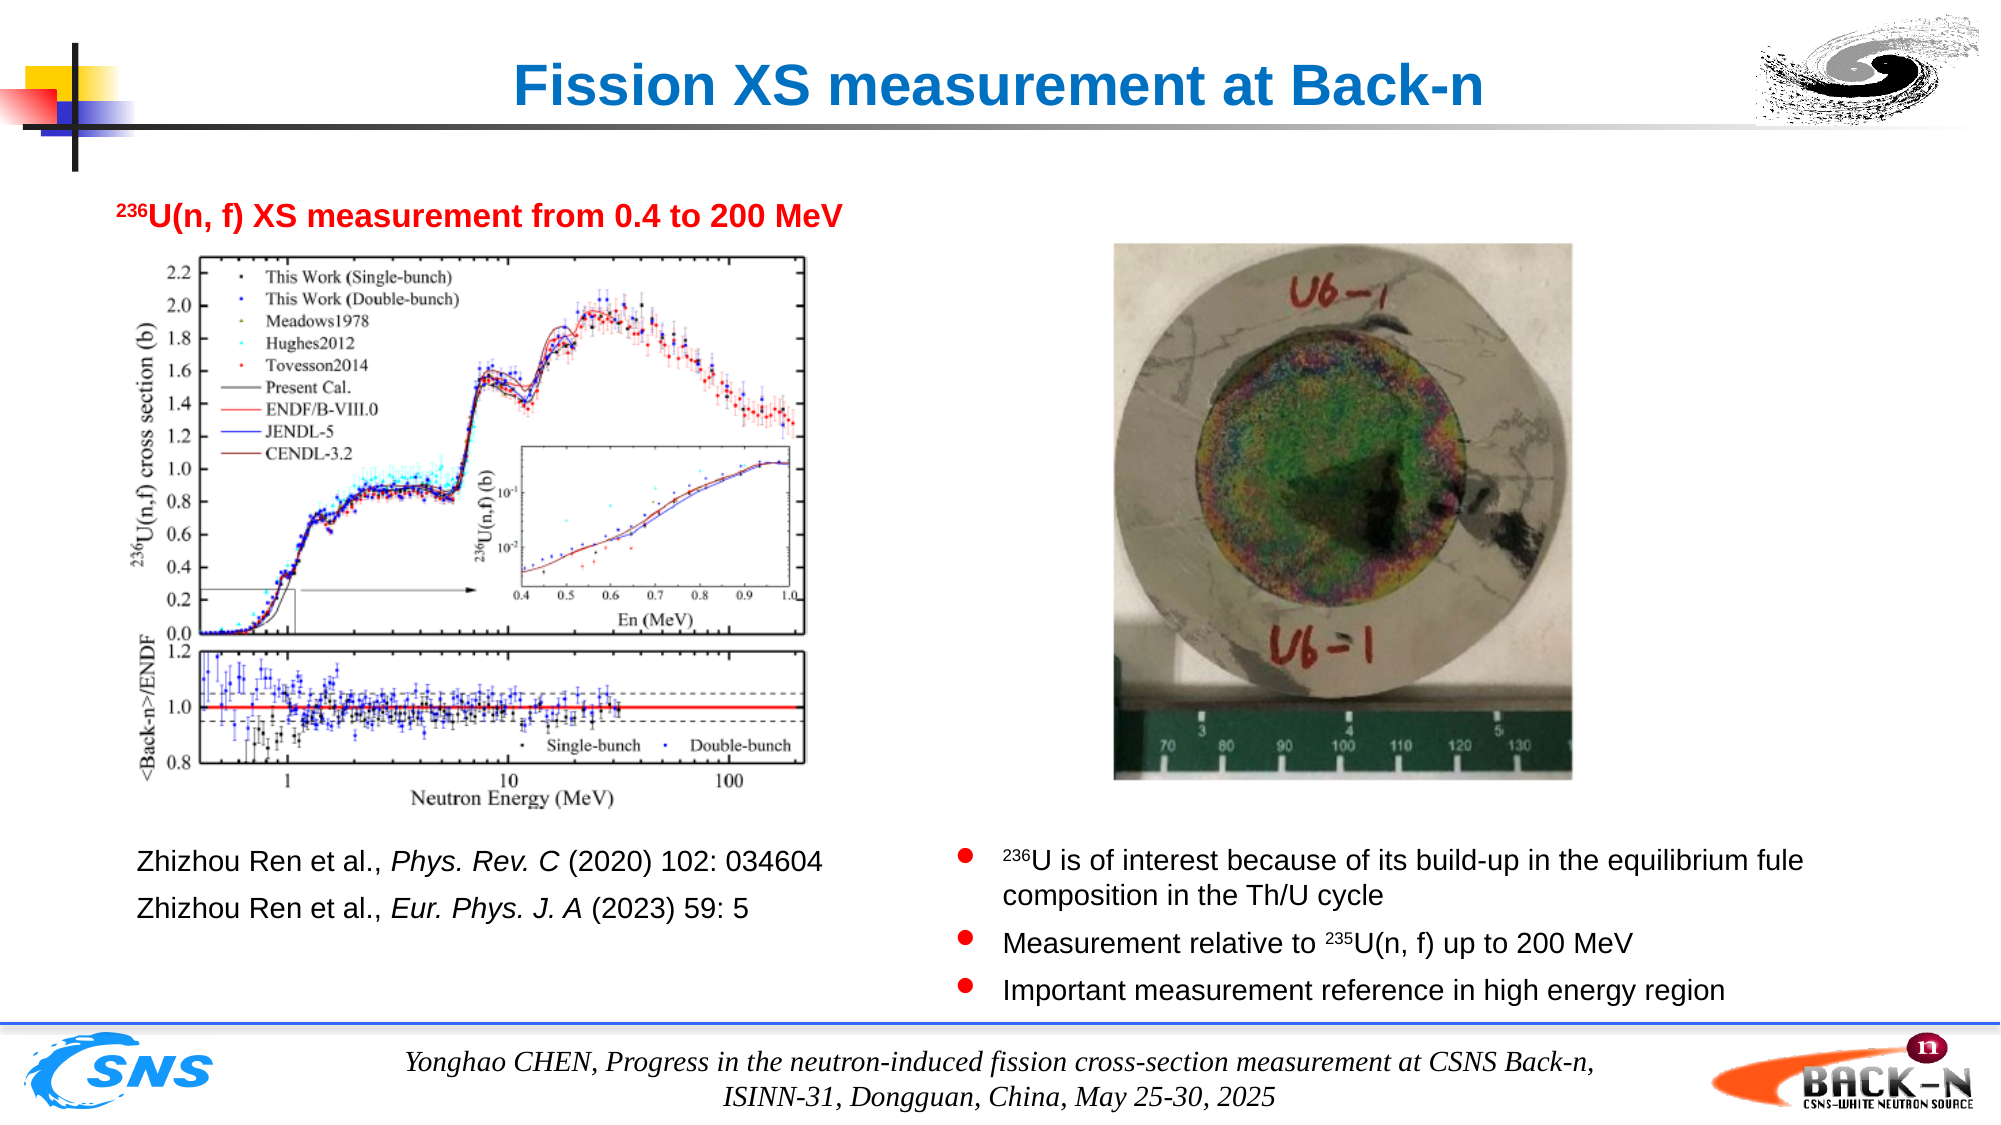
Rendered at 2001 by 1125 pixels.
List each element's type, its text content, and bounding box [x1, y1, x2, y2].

picture [1106, 242, 1580, 783]
text_box Fission XS measurement at Back-n [480, 39, 1520, 125]
picture [24, 1032, 213, 1109]
text_box Zhizhou Ren et al., Phys. Rev. C (2020) 102: 034604 Zhizhou Ren et al., Eur. Phys. J. A (2023) 59: 5 [121, 834, 839, 932]
picture [1756, 14, 1979, 126]
picture [1708, 1032, 1975, 1111]
text_box 236U(n, f) XS measurement from 0.4 to 200 MeV [78, 187, 882, 242]
text_box 236U is of interest because of its build-up in the equilibrium fule composition in the Th/U cycle Measurement relative to 235U(n, f) up to 200 MeV Important measurement reference in high energy region [940, 834, 1910, 1014]
picture [113, 242, 824, 816]
